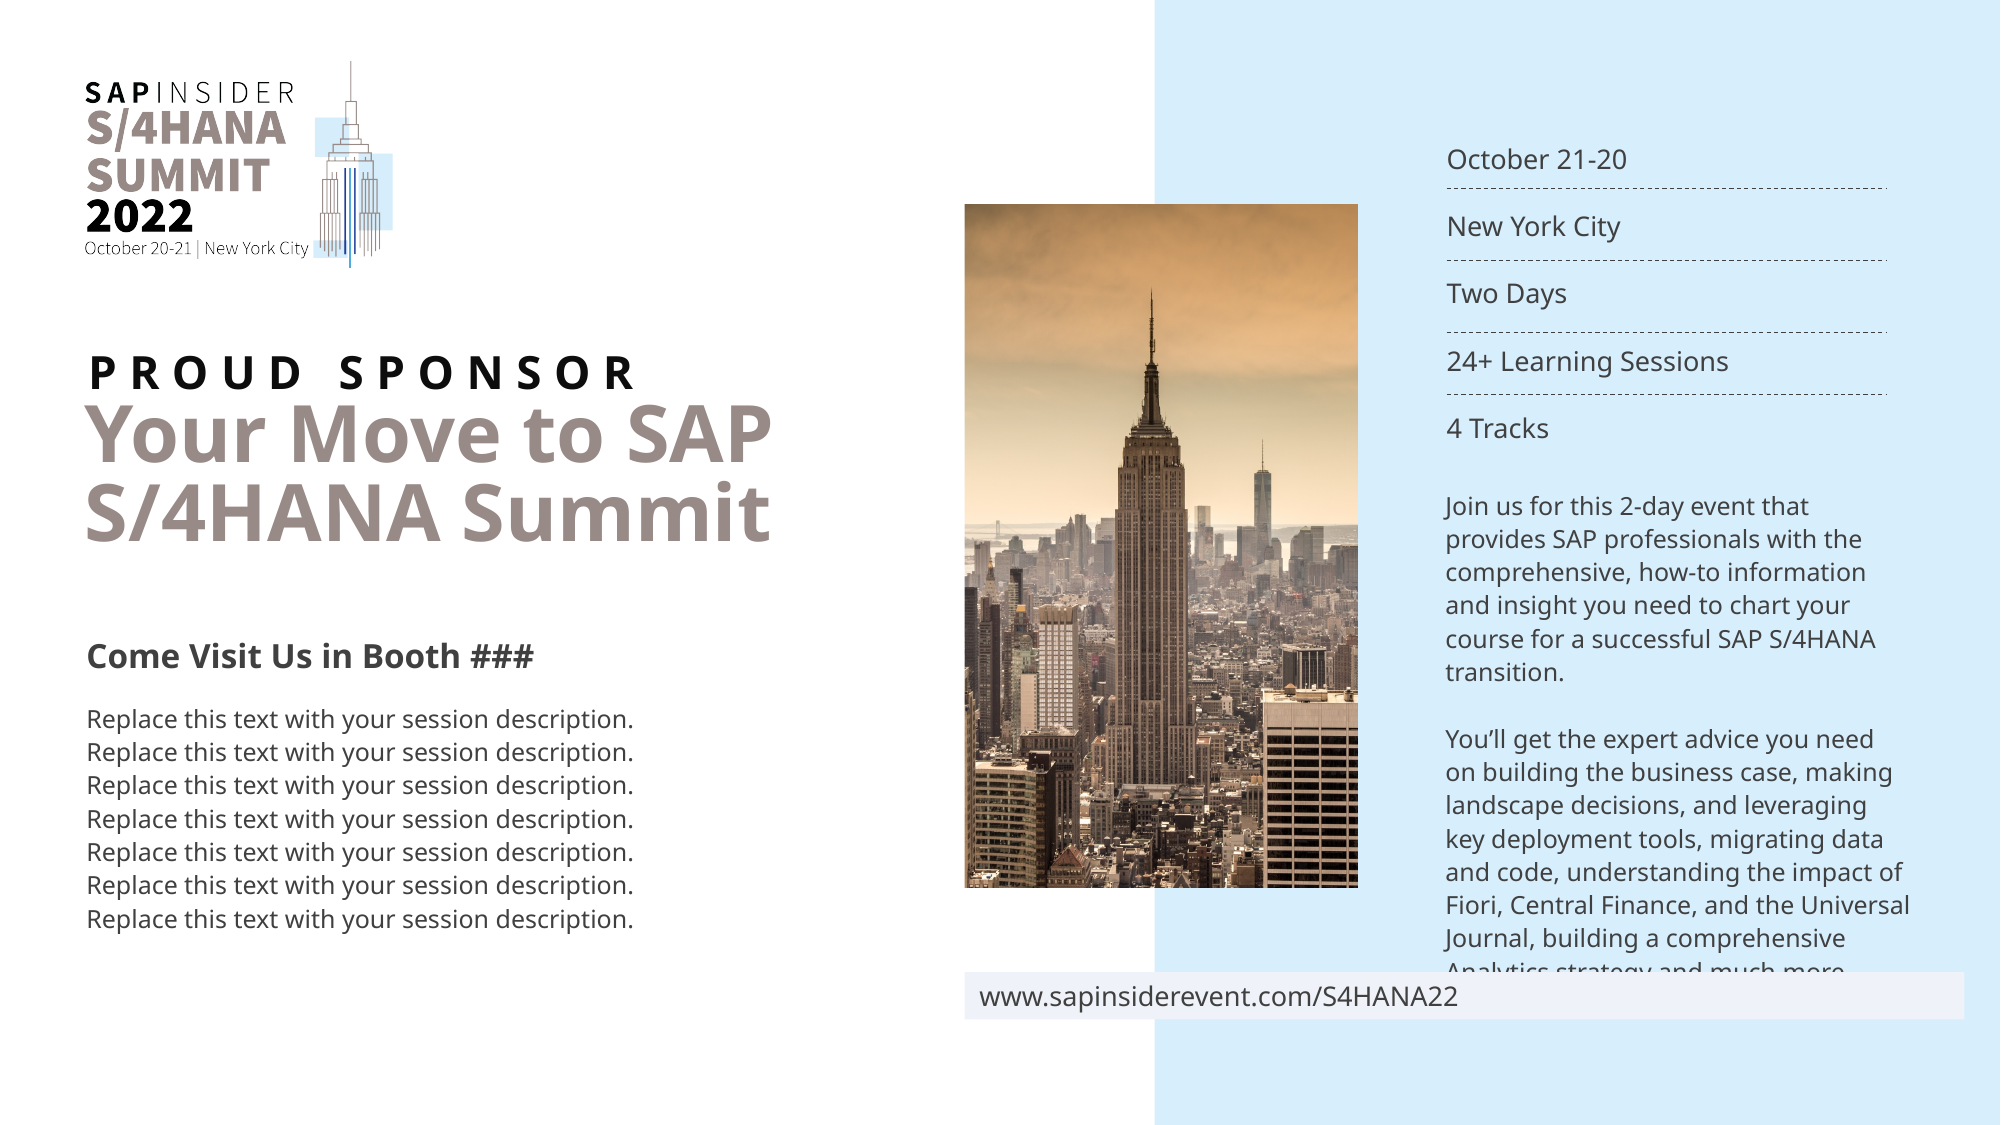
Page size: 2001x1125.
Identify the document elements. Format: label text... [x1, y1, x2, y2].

text_box Replace this text with your session description. Replace this text with your session description. Replace this text with your session description. Replace this text with your session description. Replace this text with your session description. Replace this text with your session description. Replace this text with your session description. [71, 692, 731, 941]
picture [62, 39, 449, 296]
text_box Come Visit Us in Booth ### [71, 634, 569, 683]
picture [964, 204, 1358, 888]
